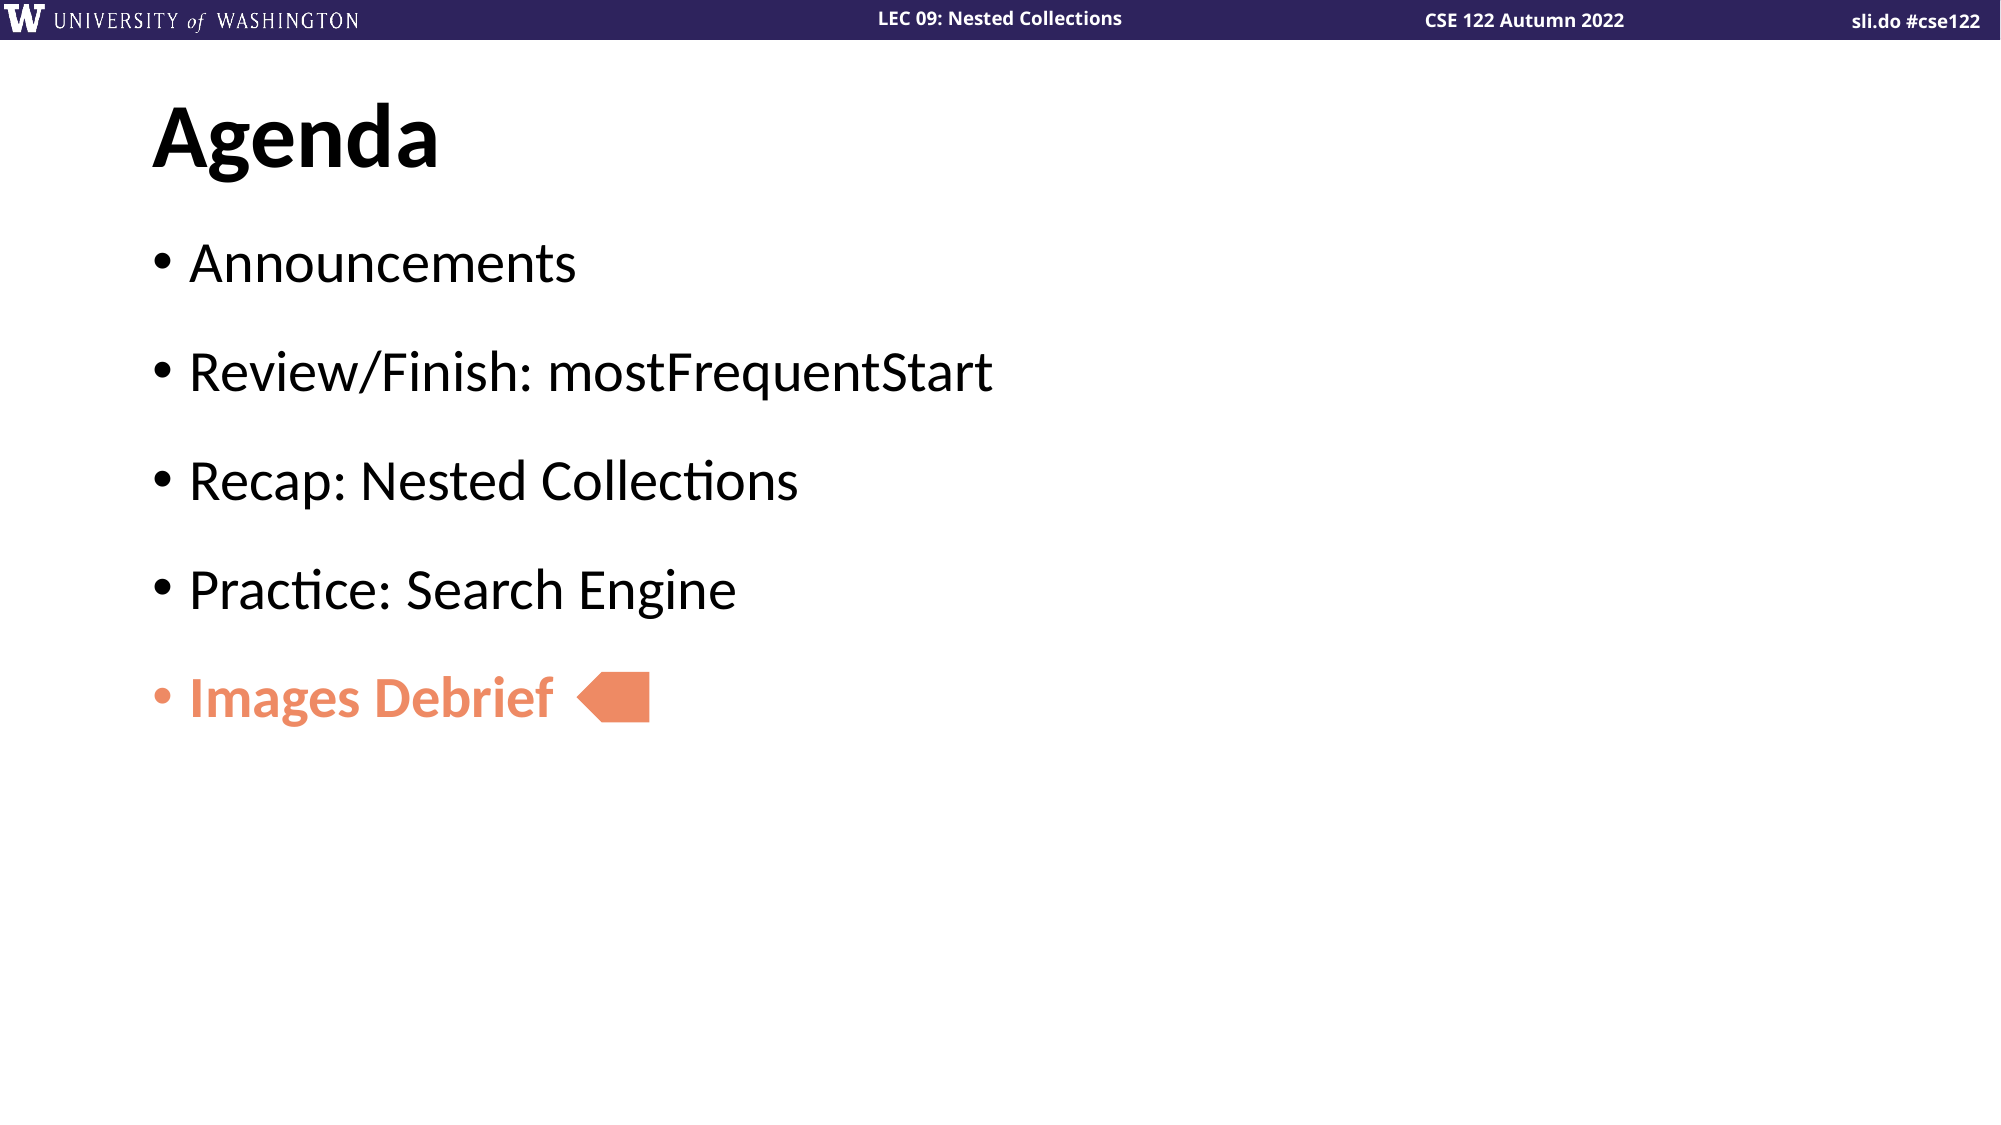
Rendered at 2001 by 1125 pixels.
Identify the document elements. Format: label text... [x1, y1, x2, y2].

text_box [574, 670, 651, 724]
list Announcements Review/Finish: mostFrequentStart Recap: Nested Collections Practice: Search Engine Images Debrief [137, 224, 1863, 1014]
title Agenda [137, 74, 1863, 200]
picture [4, 4, 358, 33]
